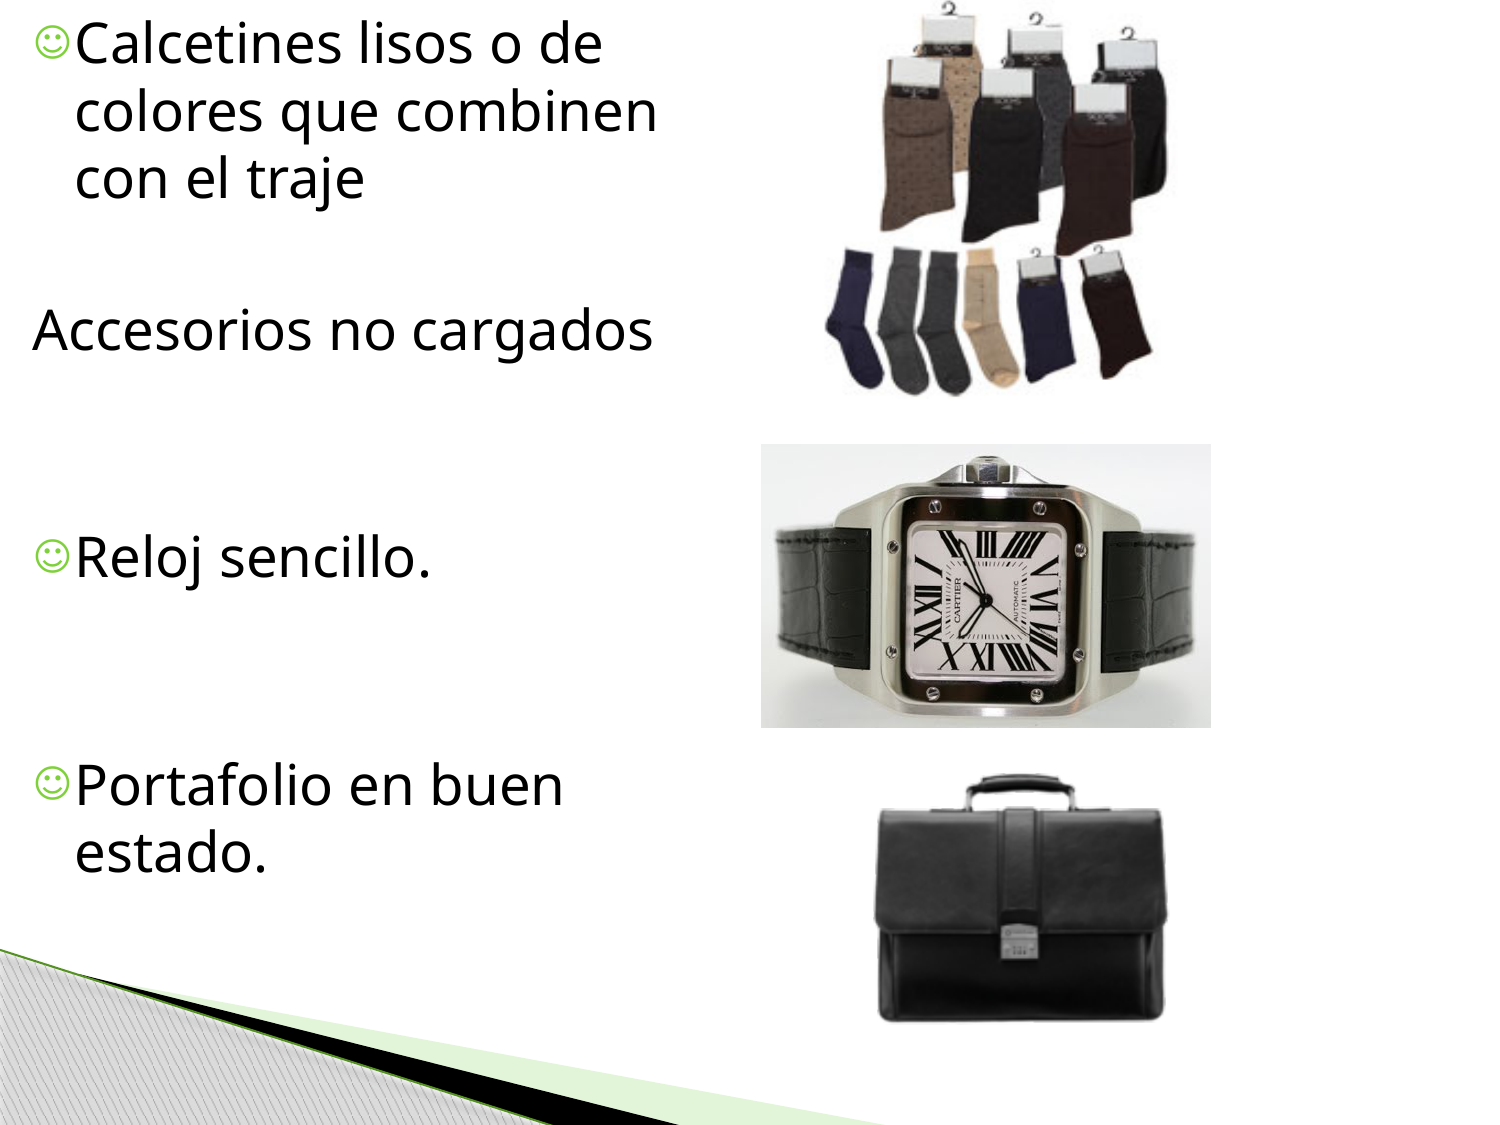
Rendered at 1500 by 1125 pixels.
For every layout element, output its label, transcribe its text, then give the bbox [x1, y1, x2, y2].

picture [761, 444, 1211, 1036]
picture [773, 0, 1235, 399]
list Calcetines lisos o de colores que combinen con el traje Accesorios no cargados Reloj sencillo. Portafolio en buen estado. [0, 0, 699, 1047]
